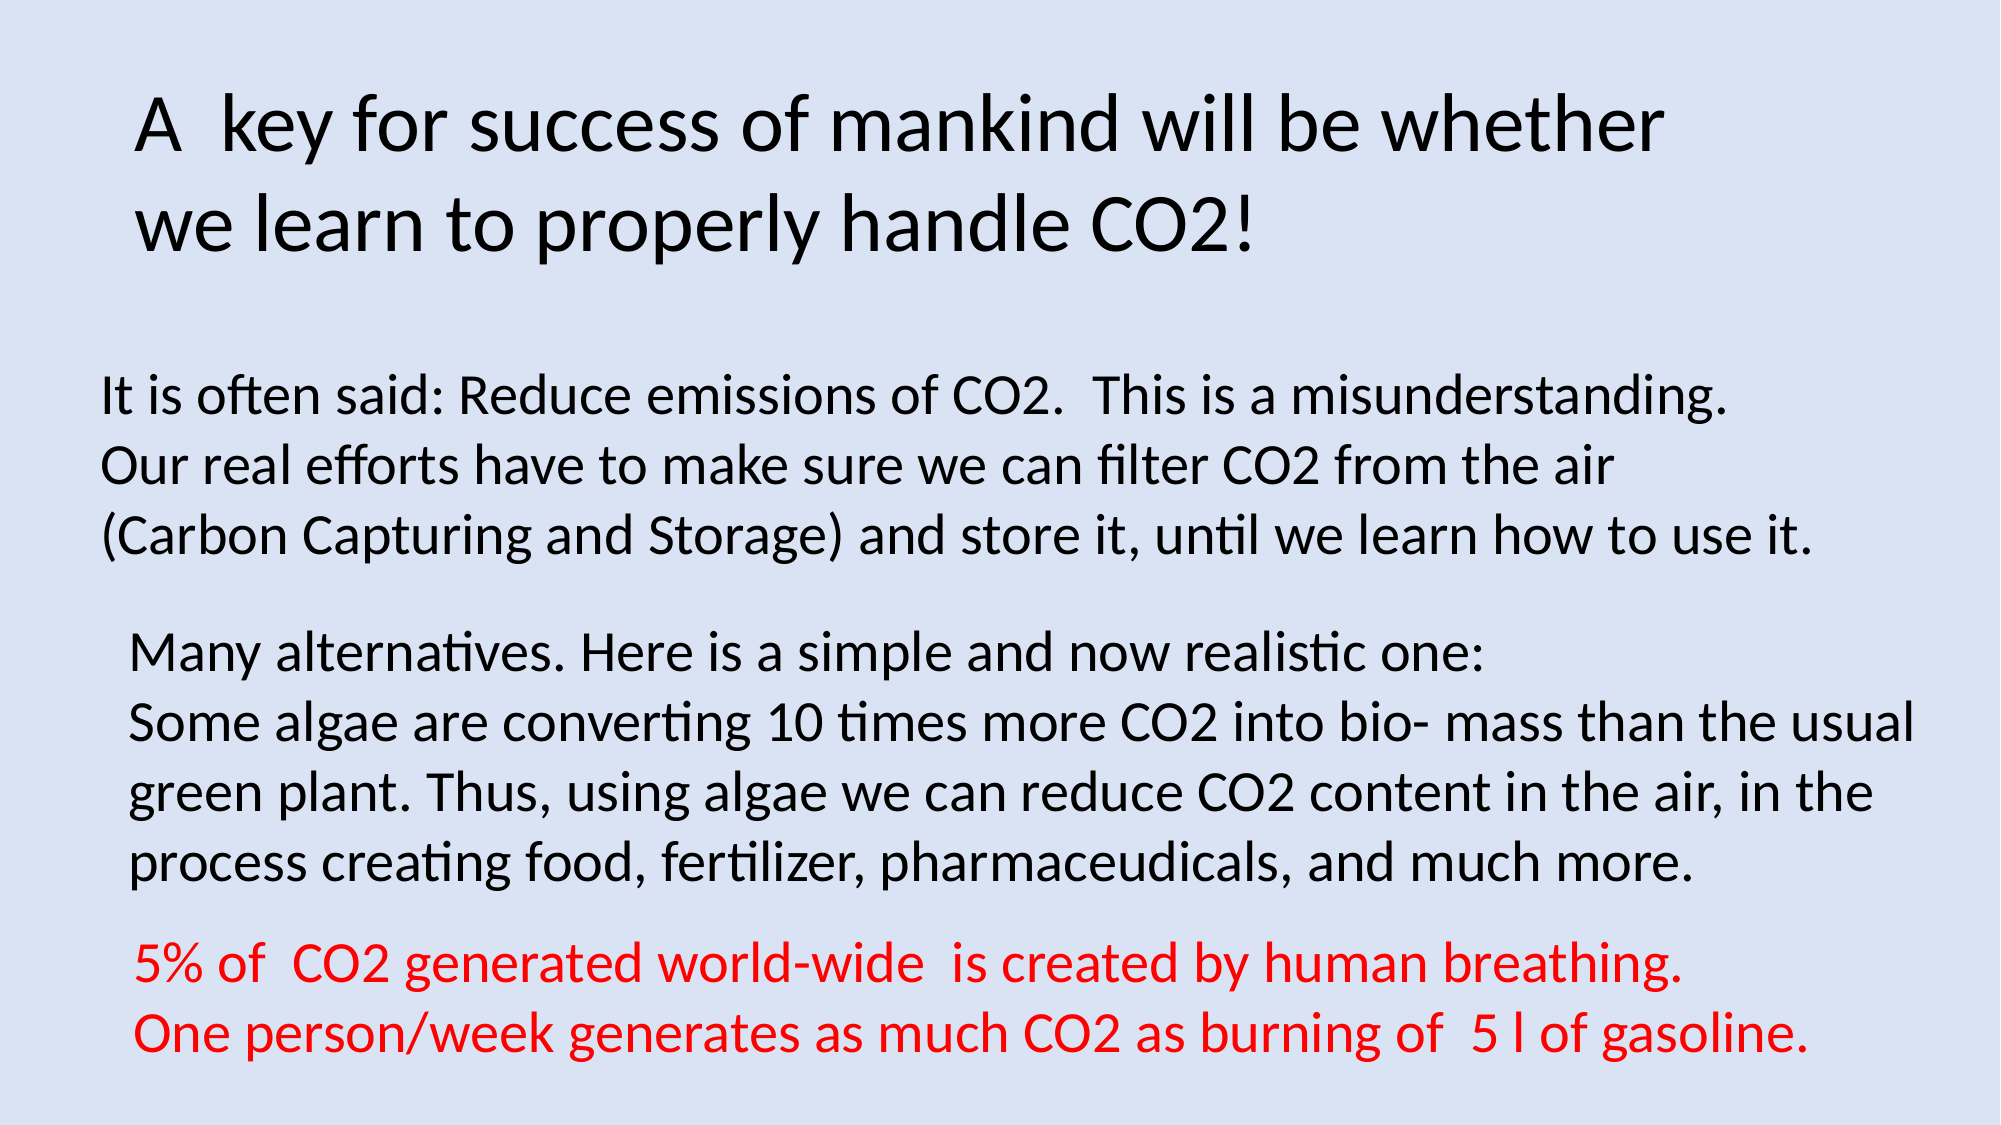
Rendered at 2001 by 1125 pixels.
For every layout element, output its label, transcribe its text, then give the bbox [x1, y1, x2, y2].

text_box 5% of CO2 generated world-wide is created by human breathing. One person/week generates as much CO2 as burning of 5 l of gasoline. [118, 917, 1852, 1072]
text_box It is often said: Reduce emissions of CO2. This is a misunderstanding. Our real efforts have to make sure we can filter CO2 from the air (Carbon Capturing and Storage) and store it, until we learn how to use it. [85, 348, 1830, 574]
text_box Many alternatives. Here is a simple and now realistic one: Some algae are converting 10 times more CO2 into bio- mass than the usual green plant. Thus, using algae we can reduce CO2 content in the air, in the process creating food, fertilizer, pharmaceudicals, and much more. [113, 606, 1959, 946]
text_box A key for success of mankind will be whether we learn to properly handle CO2! [119, 61, 1702, 276]
